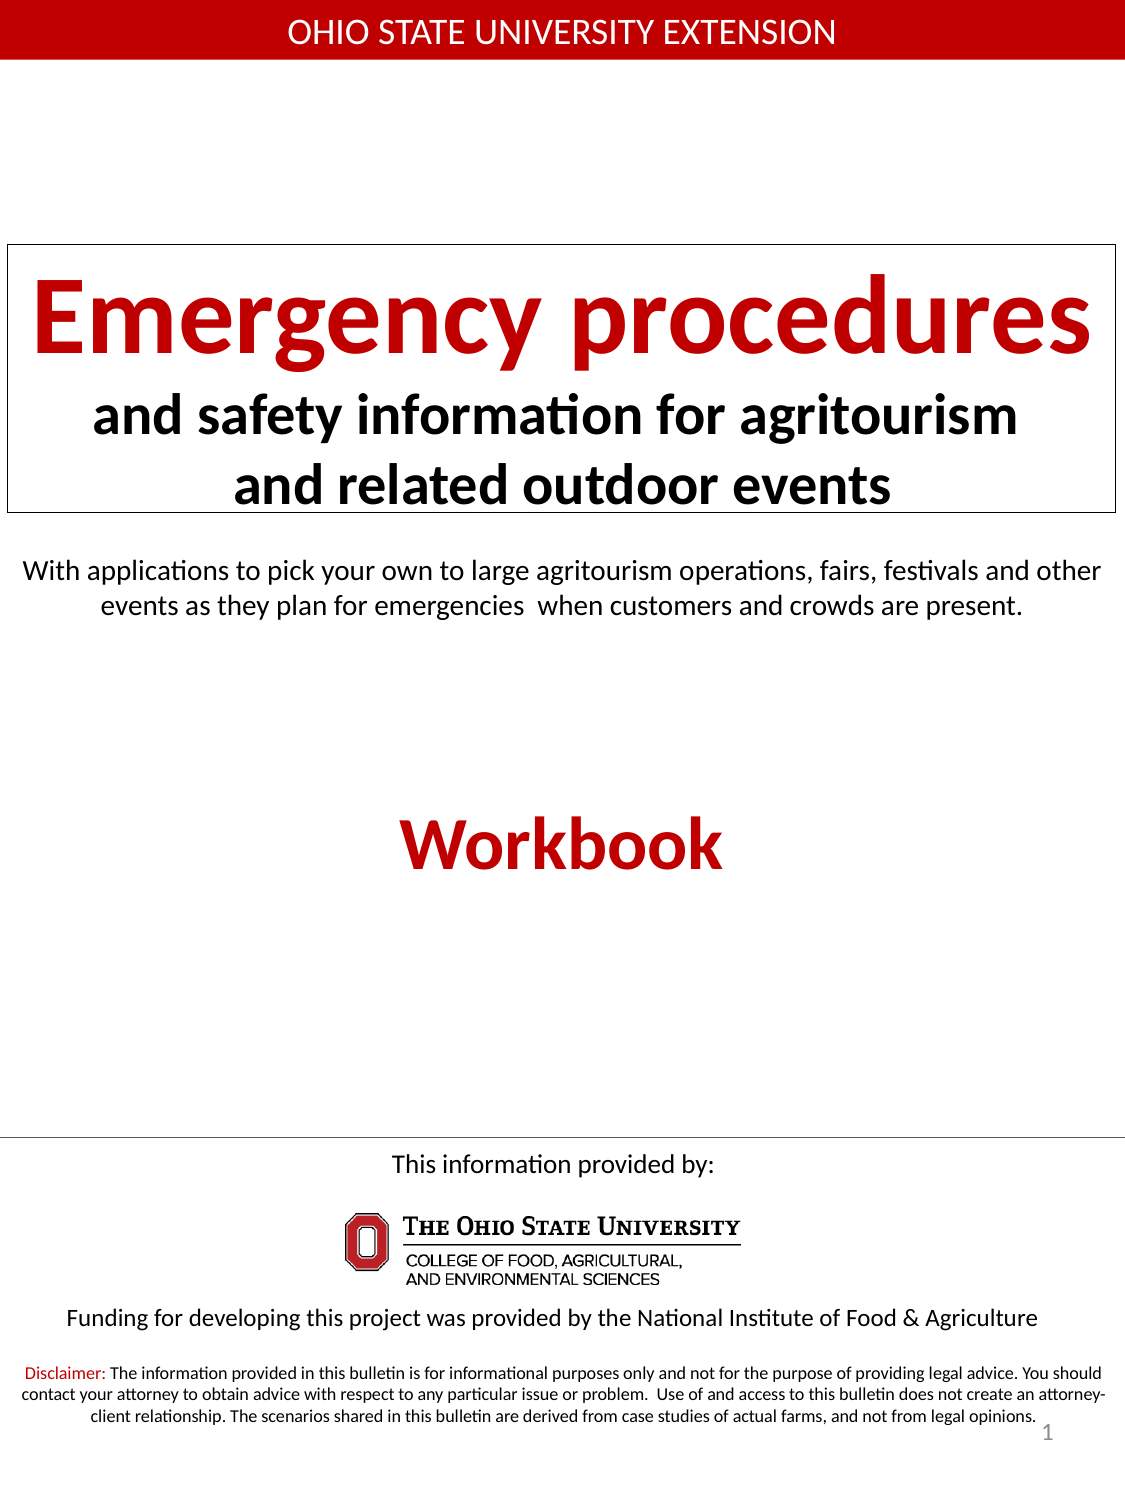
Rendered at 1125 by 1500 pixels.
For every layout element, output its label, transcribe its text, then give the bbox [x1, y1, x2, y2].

text_box Disclaimer: The information provided in this bulletin is for informational purposes only and not for the purpose of providing legal advice. You should contact your attorney to obtain advice with respect to any particular issue or problem. Use of and access to this bulletin does not create an attorney-client relationship. The scenarios shared in this bulletin are derived from case studies of actual farms, and not from legal opinions. [1, 1347, 1125, 1440]
text_box OHIO STATE UNIVERSITY EXTENSION [0, 0, 1125, 60]
picture [345, 1213, 742, 1285]
slide_number 1 [806, 1390, 1069, 1471]
text_box Workbook [0, 787, 1124, 893]
text_box Emergency procedures and safety information for agritourism and related outdoor events With applications to pick your own to large agritourism operations, fairs, festivals and other events as they plan for emergencies when customers and crowds are present. [0, 233, 1125, 679]
text_box This information provided by: Funding for developing this project was provided by the National Institute of Food & Agriculture [0, 1145, 1116, 1340]
title [7, 244, 1116, 513]
text_box [0, 437, 1113, 513]
